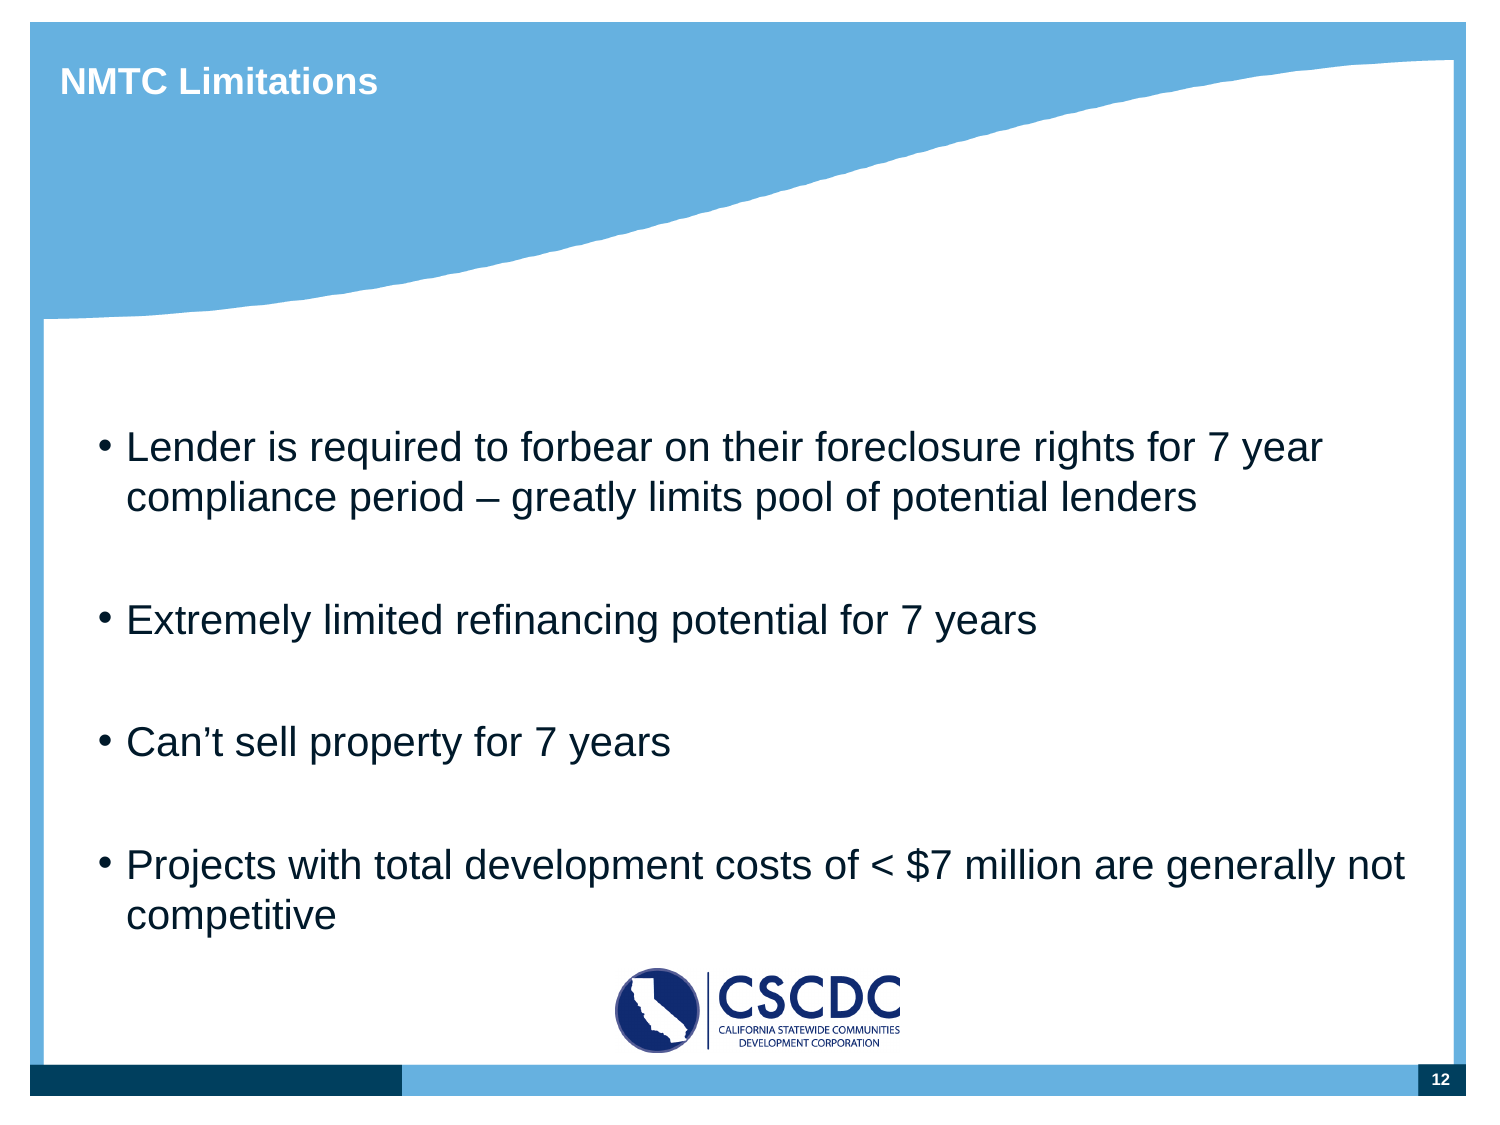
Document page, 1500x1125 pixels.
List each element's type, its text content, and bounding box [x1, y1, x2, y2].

picture [30, 22, 1466, 1064]
title NMTC Limitations [24, 49, 1392, 126]
list Lender is required to forbear on their foreclosure rights for 7 year compliance period – greatly limits pool of potential lenders Extremely limited refinancing potential for 7 years Can’t sell property for 7 years Projects with total development costs of < $7 million are generally not competitive [82, 412, 1434, 1125]
slide_number 12 [1434, 1061, 1469, 1095]
picture [615, 967, 901, 1053]
